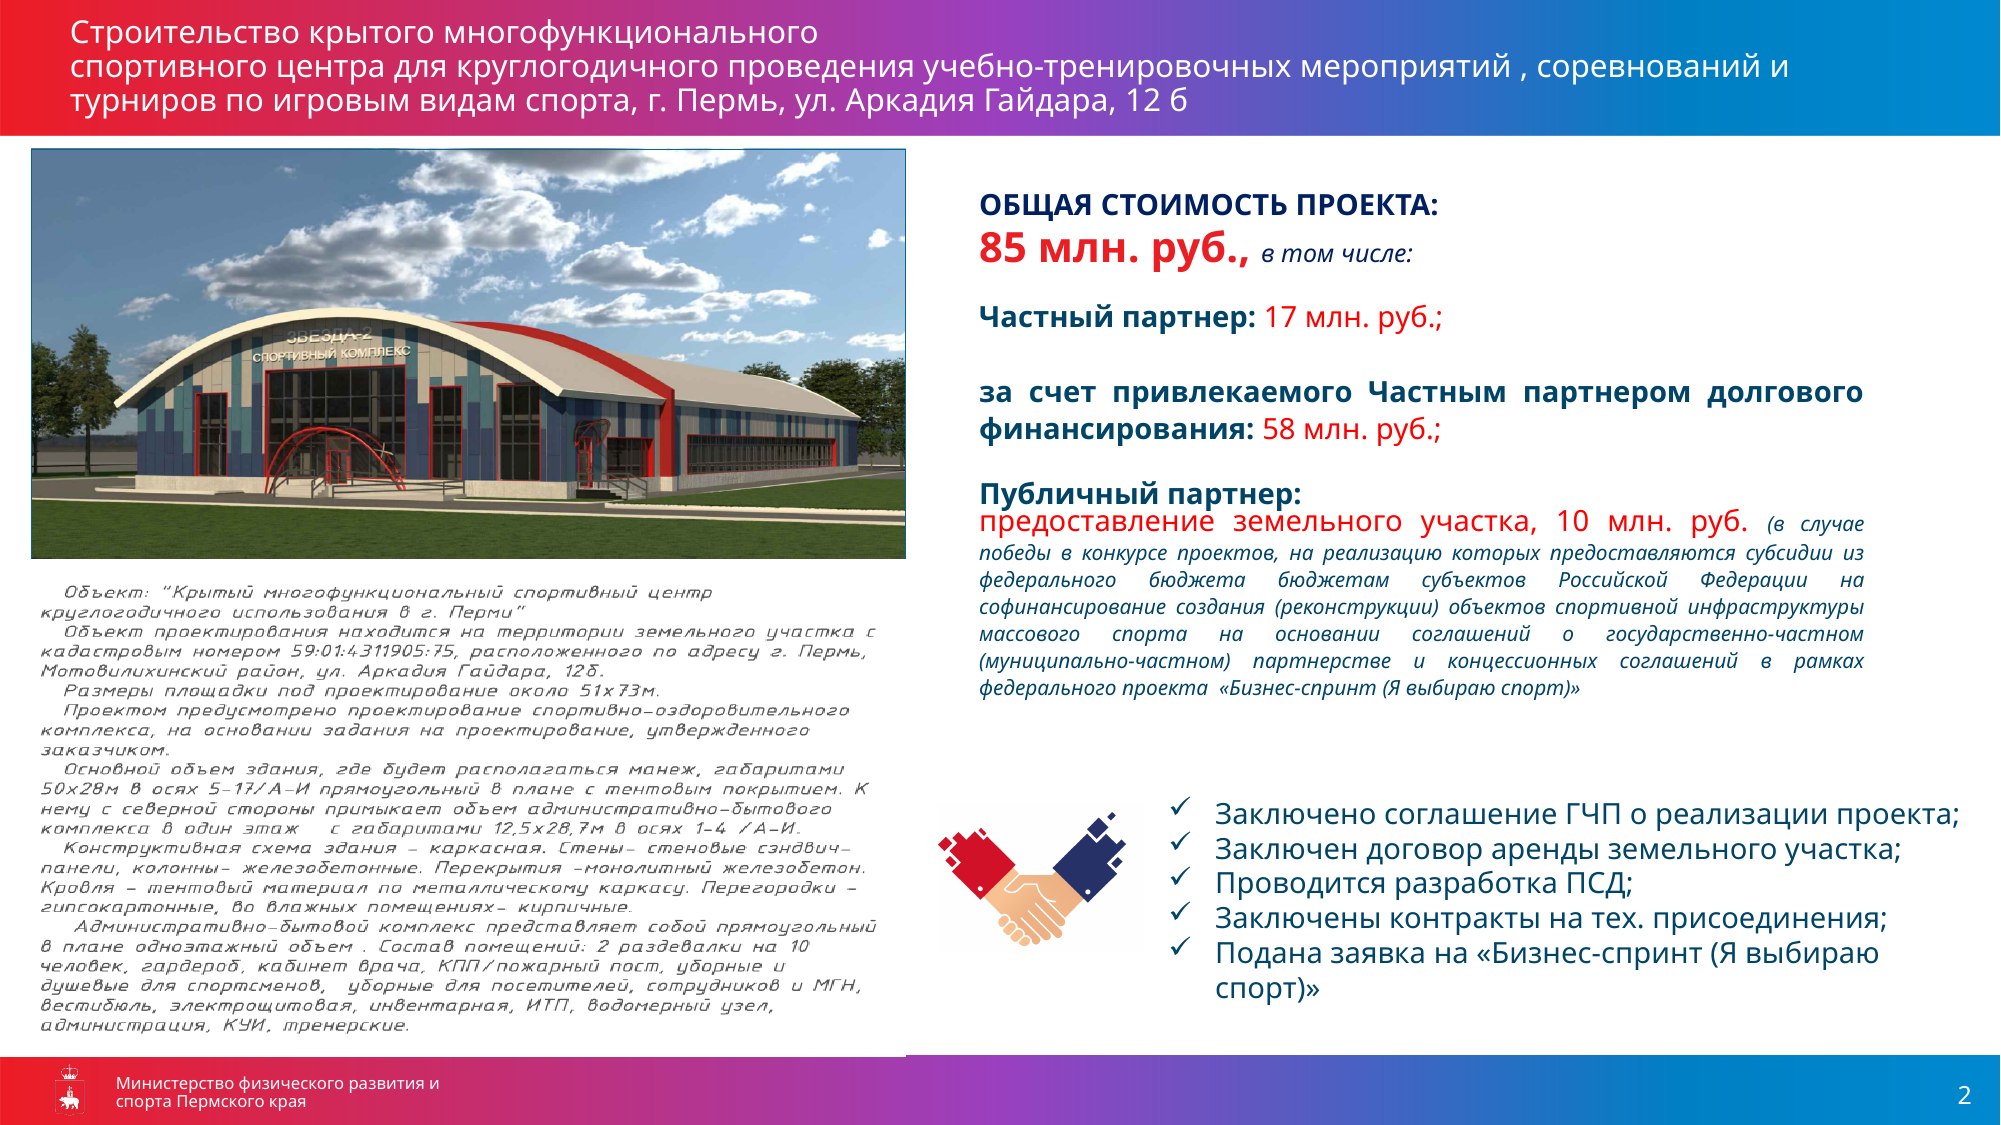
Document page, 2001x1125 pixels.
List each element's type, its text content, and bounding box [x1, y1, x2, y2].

text_box Заключено соглашение ГЧП о реализации проекта; Заключен договор аренды земельного участка; Проводится разработка ПСД; Заключены контракты на тех. присоединения; Подана заявка на «Бизнес-спринт (Я выбираю спорт)» [1153, 787, 1977, 1058]
picture [938, 804, 1144, 954]
picture [0, 0, 1753, 136]
picture [0, 151, 1753, 1125]
text_box ОБЩАЯ СТОИМОСТЬ ПРОЕКТА: 85 млн. руб., в том числе: Частный партнер: 17 млн. руб.; за счет привлекаемого Частным партнером долгового финансирования: 58 млн. руб.; Публичный партнер: предоставление земельного участка, 10 млн. руб. (в случае победы в конкурсе проектов, на реализацию которых предоставляются субсидии из федерального бюджета бюджетам субъектов Российской Федерации на софинансирование создания (реконструкции) объектов спортивной инфраструктуры массового спорта на основании соглашений о государственно-частном (муниципально-частном) партнерстве и концессионных соглашений в рамках федерального проекта «Бизнес-спринт (Я выбираю спорт)» [964, 163, 1880, 739]
list Строительство крытого многофункционального спортивного центра для круглогодичного проведения учебно-тренировочных мероприятий , соревнований и турниров по игровым видам спорта, г. Пермь, ул. Аркадия Гайдара, 12 б [55, 8, 1945, 126]
list Министерство физического развития и спорта Пермского края [100, 1065, 515, 1121]
